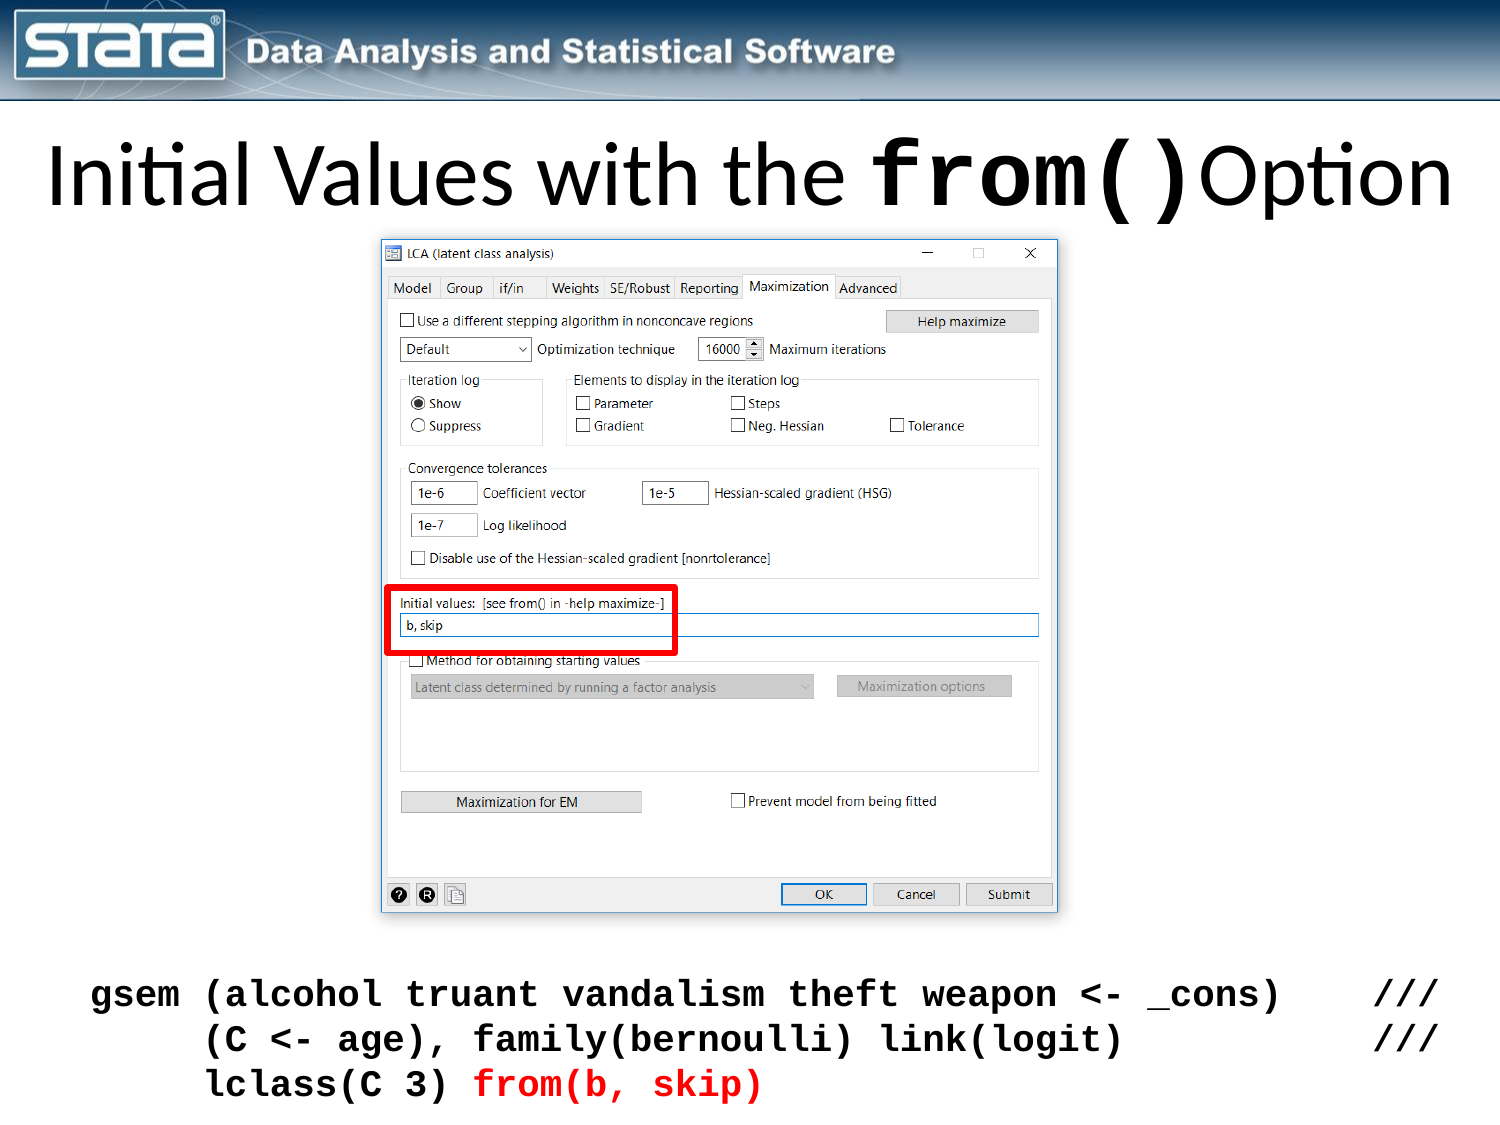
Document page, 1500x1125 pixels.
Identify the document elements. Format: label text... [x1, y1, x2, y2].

picture [0, 0, 1500, 99]
picture [349, 212, 1083, 943]
title Initial Values with the from()Option [0, 99, 1500, 238]
text_box gsem (alcohol truant vandalism theft weapon <- _cons) /// (C <- age), family(bernoulli) link(logit) /// lclass(C 3) from(b, skip) [75, 961, 1475, 1112]
